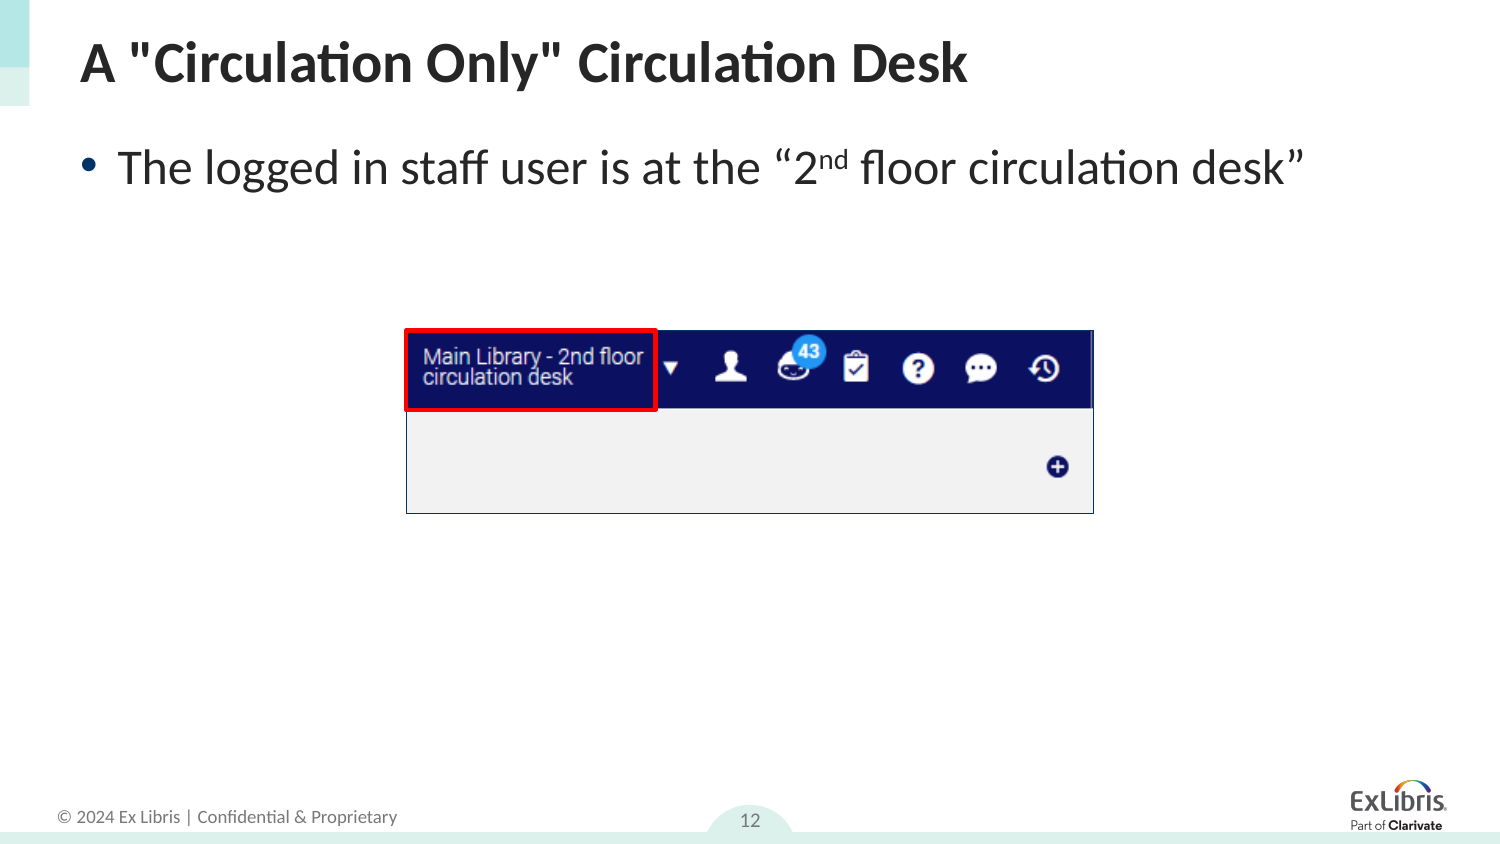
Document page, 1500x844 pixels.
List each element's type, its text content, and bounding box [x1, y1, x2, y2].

title A "Circulation Only" Circulation Desk [64, 11, 1447, 107]
list The logged in staff user is at the “2nd floor circulation desk” [64, 126, 1447, 780]
picture [1351, 780, 1447, 830]
picture [405, 330, 1094, 514]
slide_number 12 [705, 789, 795, 844]
